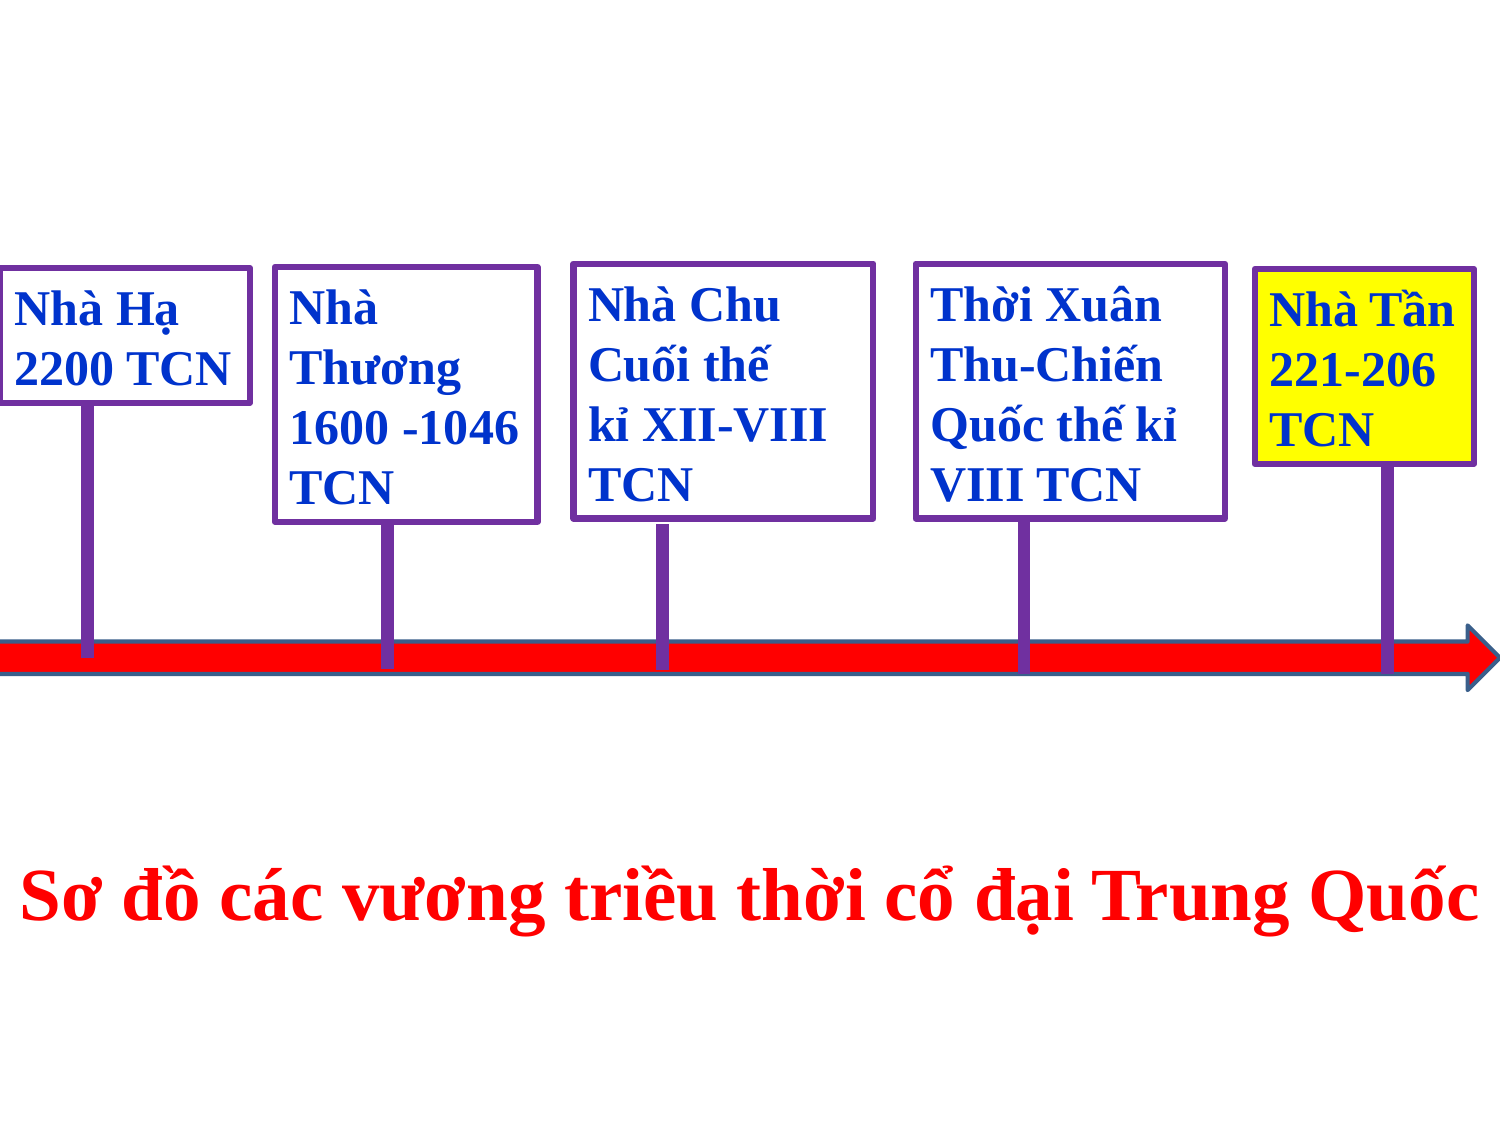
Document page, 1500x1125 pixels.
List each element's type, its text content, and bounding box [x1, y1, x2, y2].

text_box [0, 639, 1020, 677]
text_box Nhà Chu Cuối thế kỉ XII-VIII TCN [573, 263, 874, 519]
text_box [1028, 639, 1384, 677]
text_box Nhà Hạ 2200 TCN [0, 268, 250, 403]
text_box Thời Xuân Thu-Chiến Quốc thế kỉ VIII TCN [915, 263, 1225, 519]
text_box Nhà Thương 1600 -1046 TCN [275, 266, 538, 522]
text_box [1390, 623, 1500, 693]
text_box Sơ đồ các vương triều thời cổ đại Trung Quốc [0, 837, 1500, 1063]
text_box Nhà Tần 221-206 TCN [1254, 269, 1474, 464]
